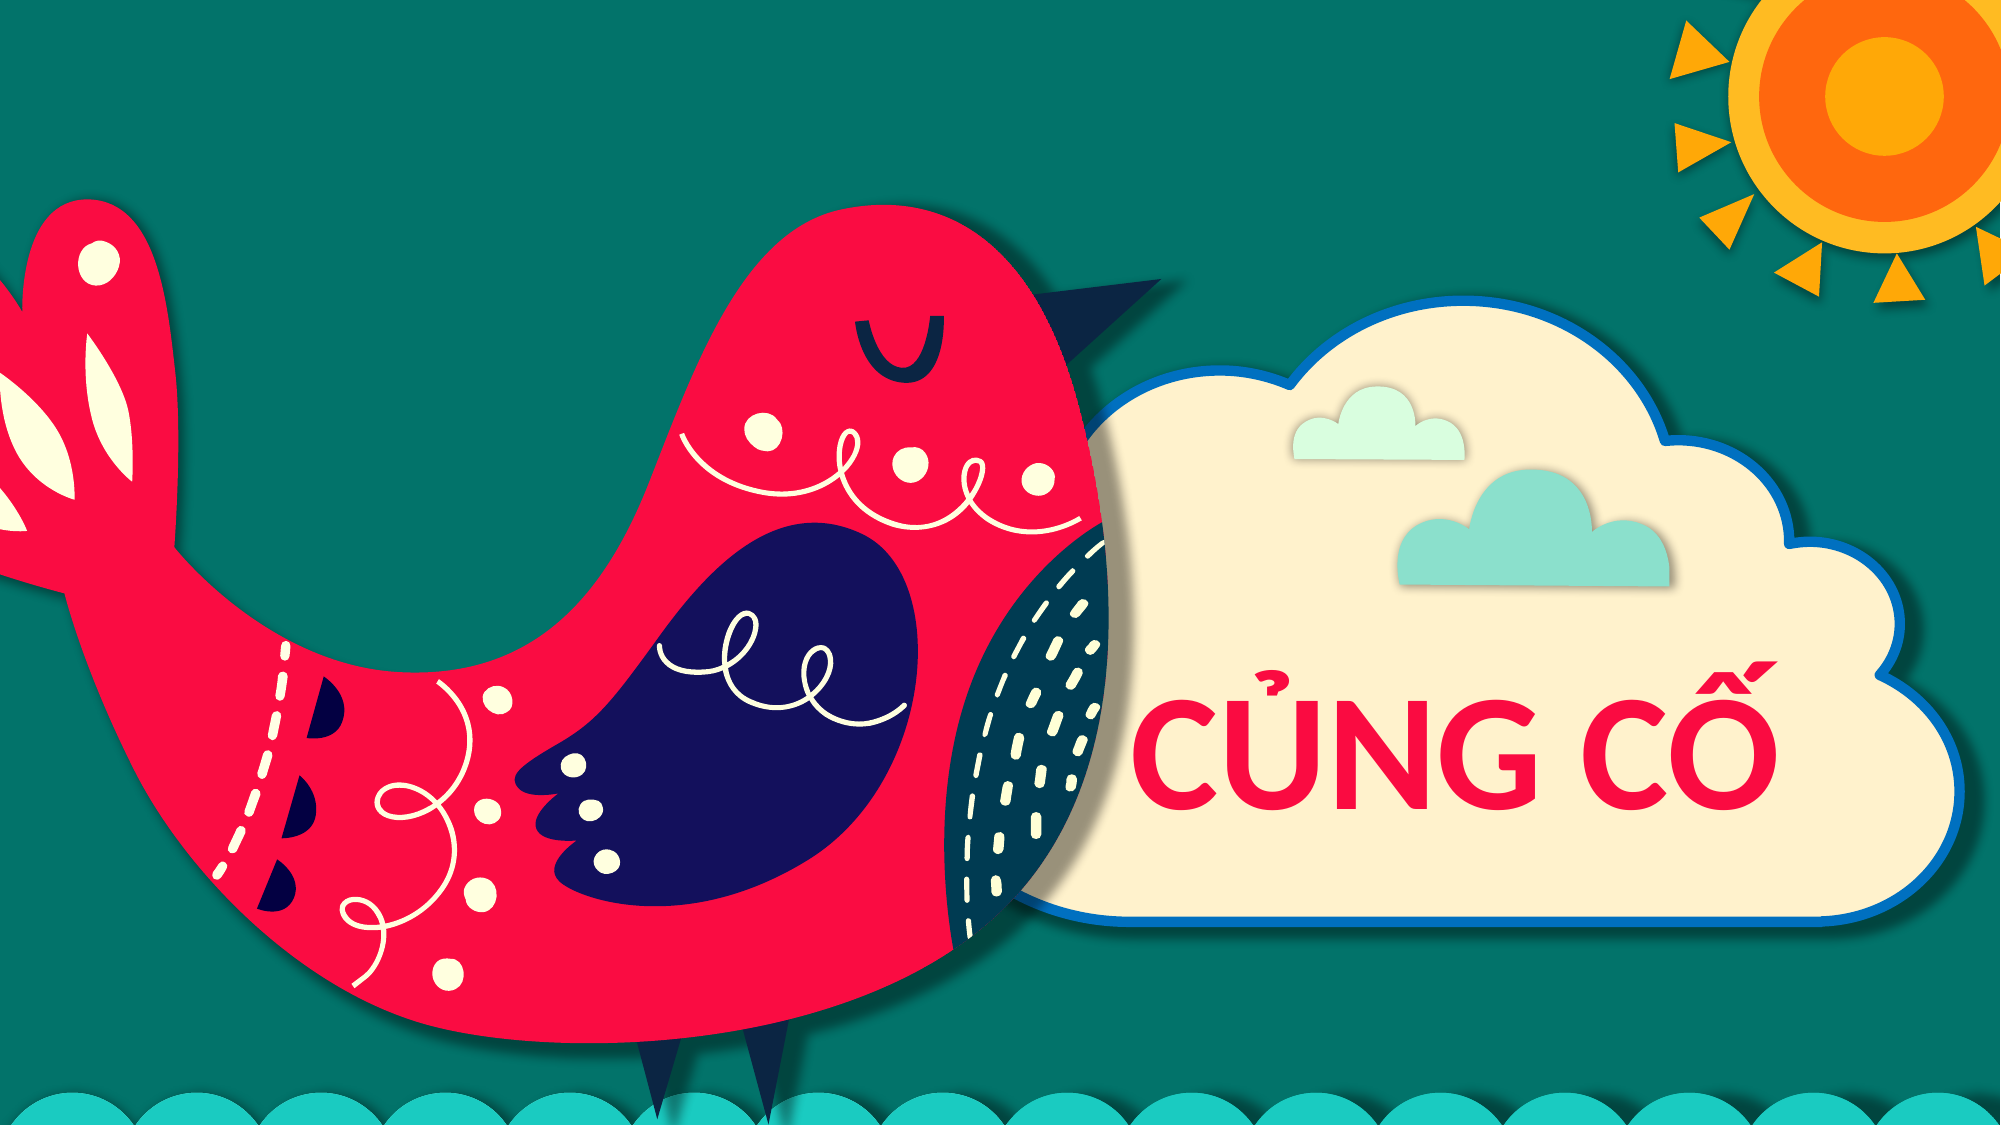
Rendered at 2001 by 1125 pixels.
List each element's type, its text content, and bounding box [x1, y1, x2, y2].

text_box CỦNG CỐ [1162, 635, 1960, 851]
text_box [1162, 300, 1900, 635]
picture [0, 198, 2000, 1125]
picture [1292, 385, 1670, 587]
picture [1669, 0, 2000, 303]
text_box [1162, 851, 1944, 922]
